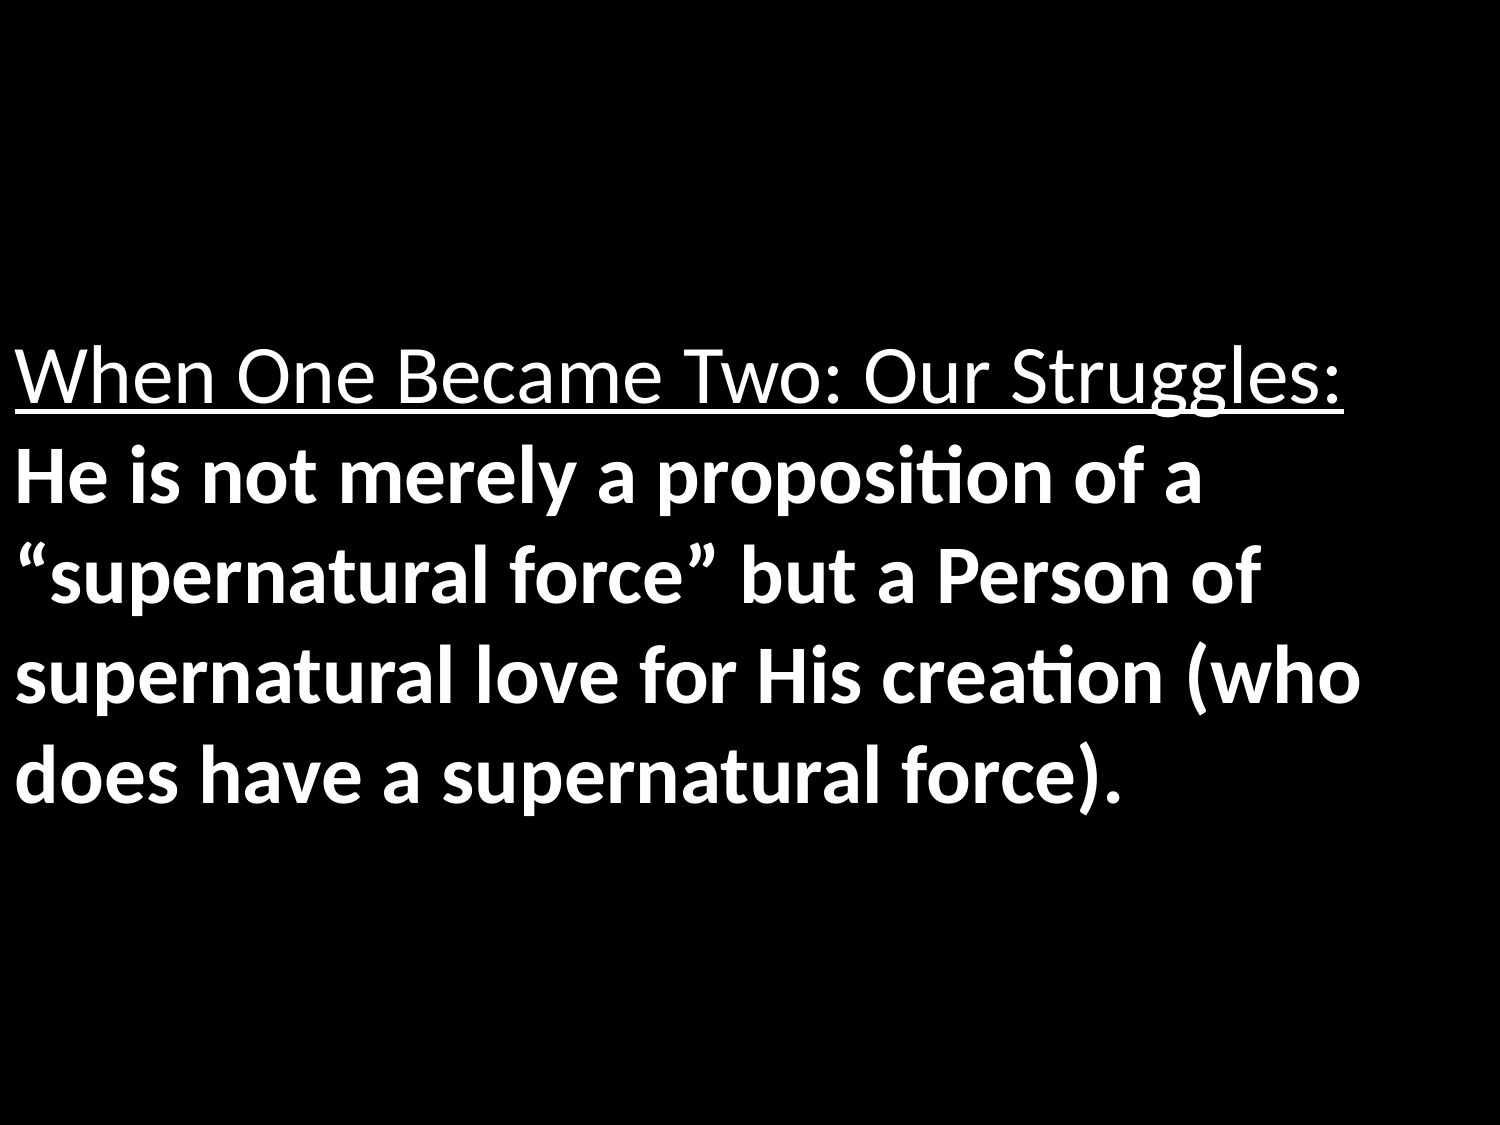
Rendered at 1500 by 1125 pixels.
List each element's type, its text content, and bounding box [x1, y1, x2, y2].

text_box When One Became Two: Our Struggles: He is not merely a proposition of a “supernatural force” but a Person of supernatural love for His creation (who does have a supernatural force). [0, 312, 1500, 828]
